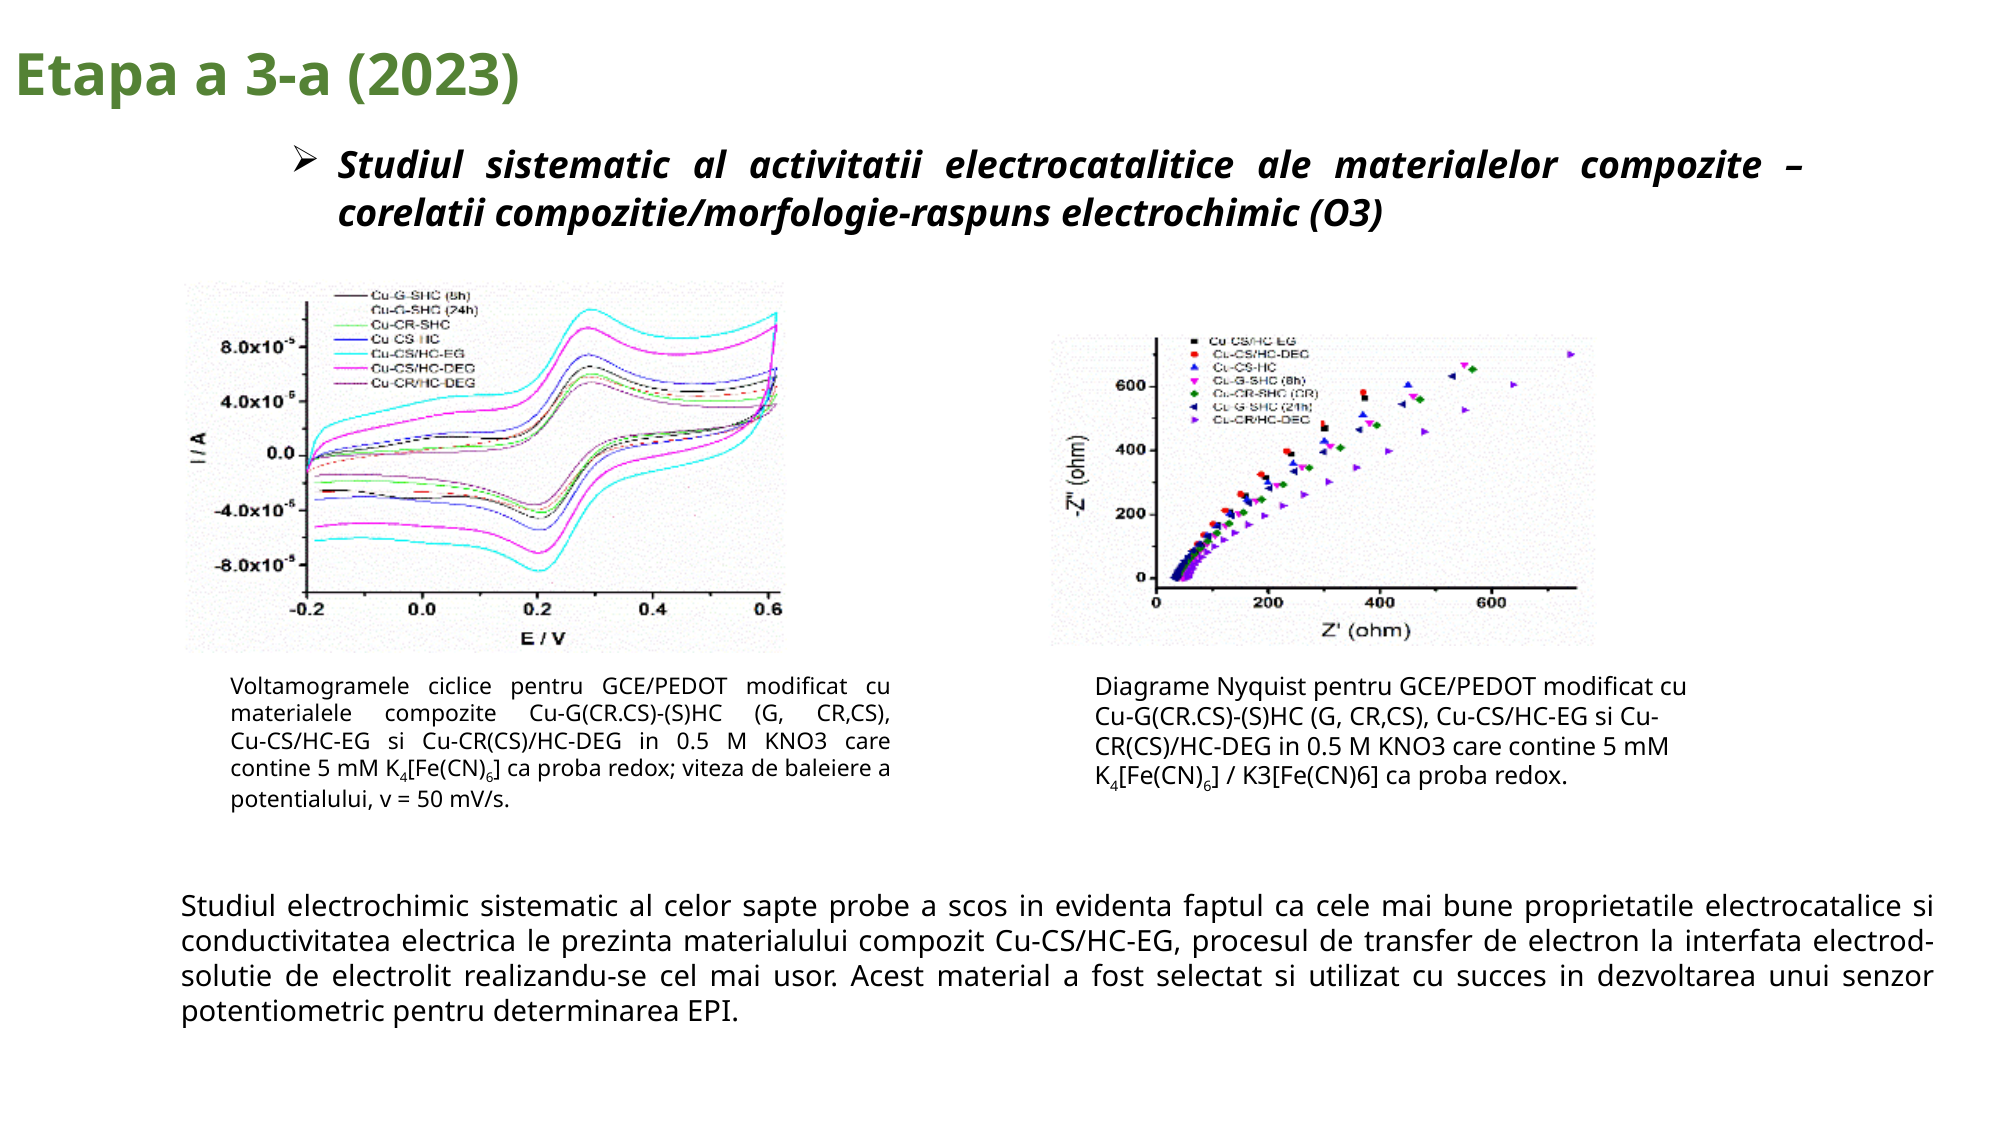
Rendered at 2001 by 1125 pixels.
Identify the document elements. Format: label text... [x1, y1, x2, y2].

picture [1047, 330, 1597, 646]
text_box Diagrame Nyquist pentru GCE/PEDOT modificat cu Cu-G(CR.CS)-(S)HC (G, CR,CS), Cu-CS/HC-EG si Cu-CR(CS)/HC-DEG in 0.5 M KNO3 care contine 5 mM K4[Fe(CN)6] / K3[Fe(CN)6] ca proba redox. [1079, 662, 1738, 802]
text_box Etapa a 3-a (2023) [0, 29, 650, 115]
text_box Voltamogramele ciclice pentru GCE/PEDOT modificat cu materialele compozite Cu-G(CR.CS)-(S)HC (G, CR,CS), Cu-CS/HC-EG si Cu-CR(CS)/HC-DEG in 0.5 M KNO3 care contine 5 mM K4[Fe(CN)6] ca proba redox; viteza de baleiere a potentialului, v = 50 mV/s. [215, 664, 907, 820]
picture [183, 278, 787, 653]
text_box Studiul electrochimic sistematic al celor sapte probe a scos in evidenta faptul ca cele mai bune proprietatile electrocatalice si conductivitatea electrica le prezinta materialului compozit Cu-CS/HC-EG, procesul de transfer de electron la interfata electrod-solutie de electrolit realizandu-se cel mai usor. Acest material a fost selectat si utilizat cu succes in dezvoltarea unui senzor potentiometric pentru determinarea EPI. [166, 879, 1951, 1035]
text_box Studiul sistematic al activitatii electrocatalitice ale materialelor compozite – corelatii compozitie/morfologie-raspuns electrochimic (O3) [275, 131, 1820, 242]
